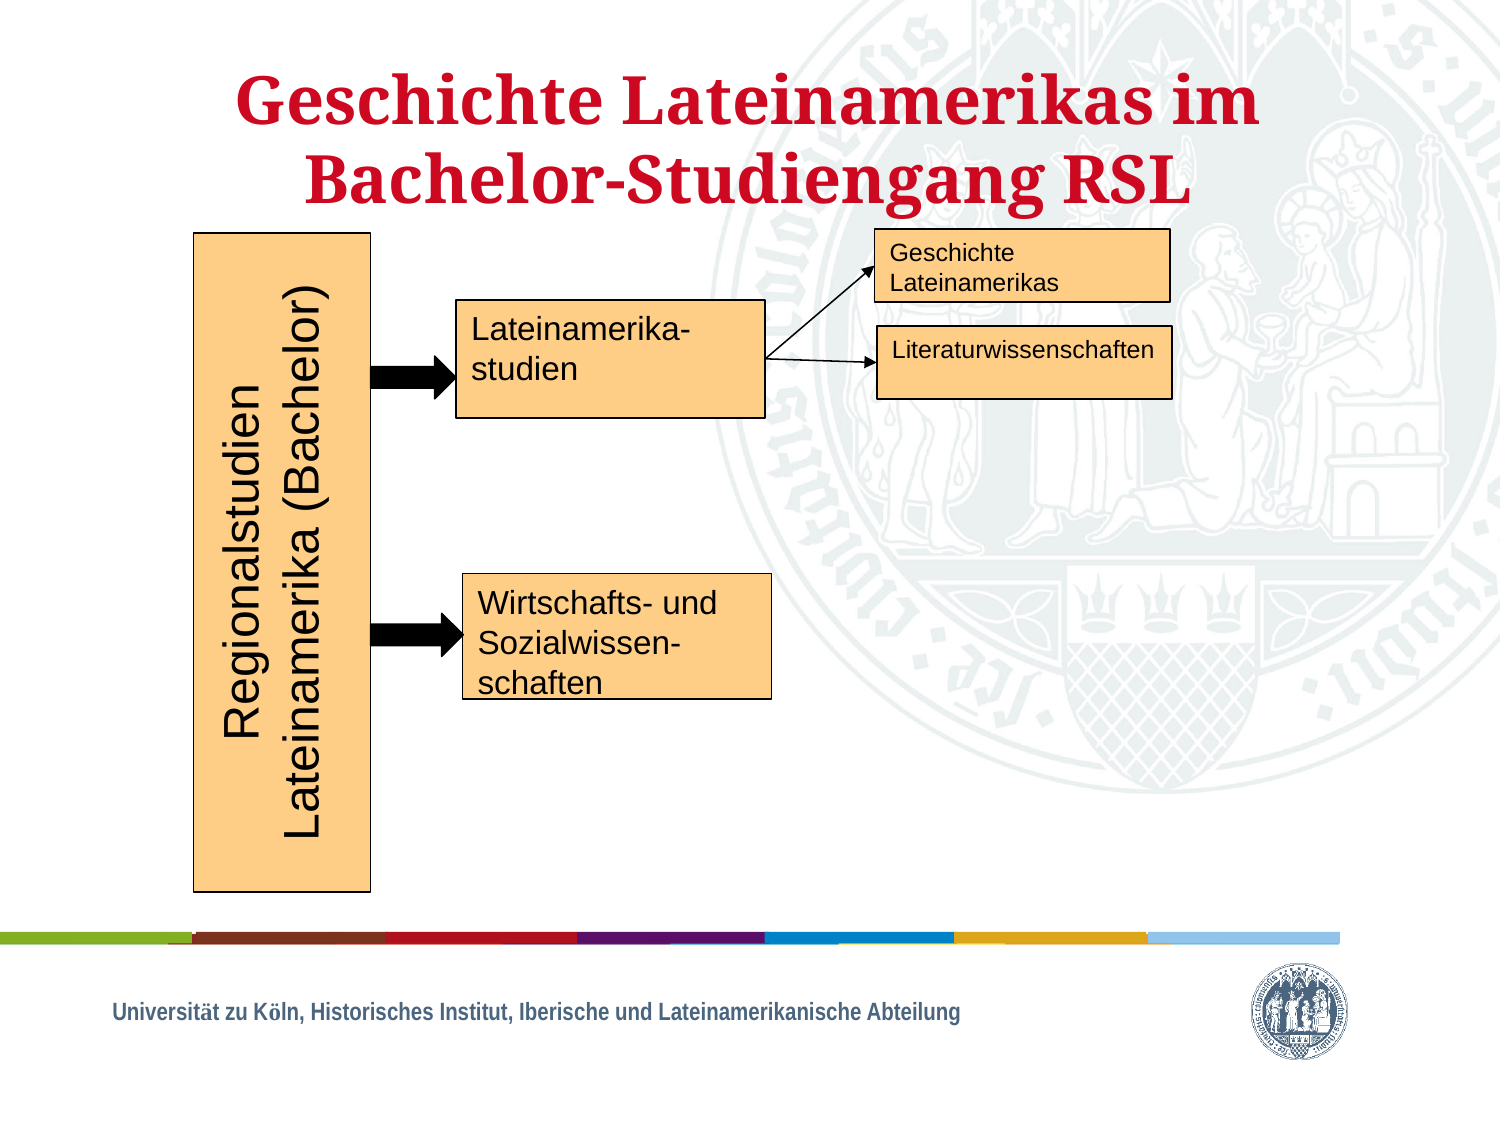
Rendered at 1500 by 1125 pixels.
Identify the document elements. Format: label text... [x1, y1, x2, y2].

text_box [765, 358, 877, 363]
title Geschichte Lateinamerikas im Bachelor-Studiengang RSL [75, 37, 1423, 238]
text_box [370, 613, 464, 657]
picture [0, 0, 1500, 1125]
text_box Geschichte Lateinamerikas [874, 229, 1170, 302]
text_box Wirtschafts- und Sozialwissen-schaften [462, 573, 772, 699]
footer Universität zu Köln, Historisches Institut, Iberische und Lateinamerikanische Abteilung [112, 987, 1023, 1063]
text_box Lateinamerika-studien [455, 299, 766, 418]
text_box [370, 356, 457, 399]
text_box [765, 265, 875, 358]
text_box Literaturwissenschaften [876, 326, 1173, 399]
text_box Regionalstudien Lateinamerika (Bachelor) [193, 232, 371, 892]
